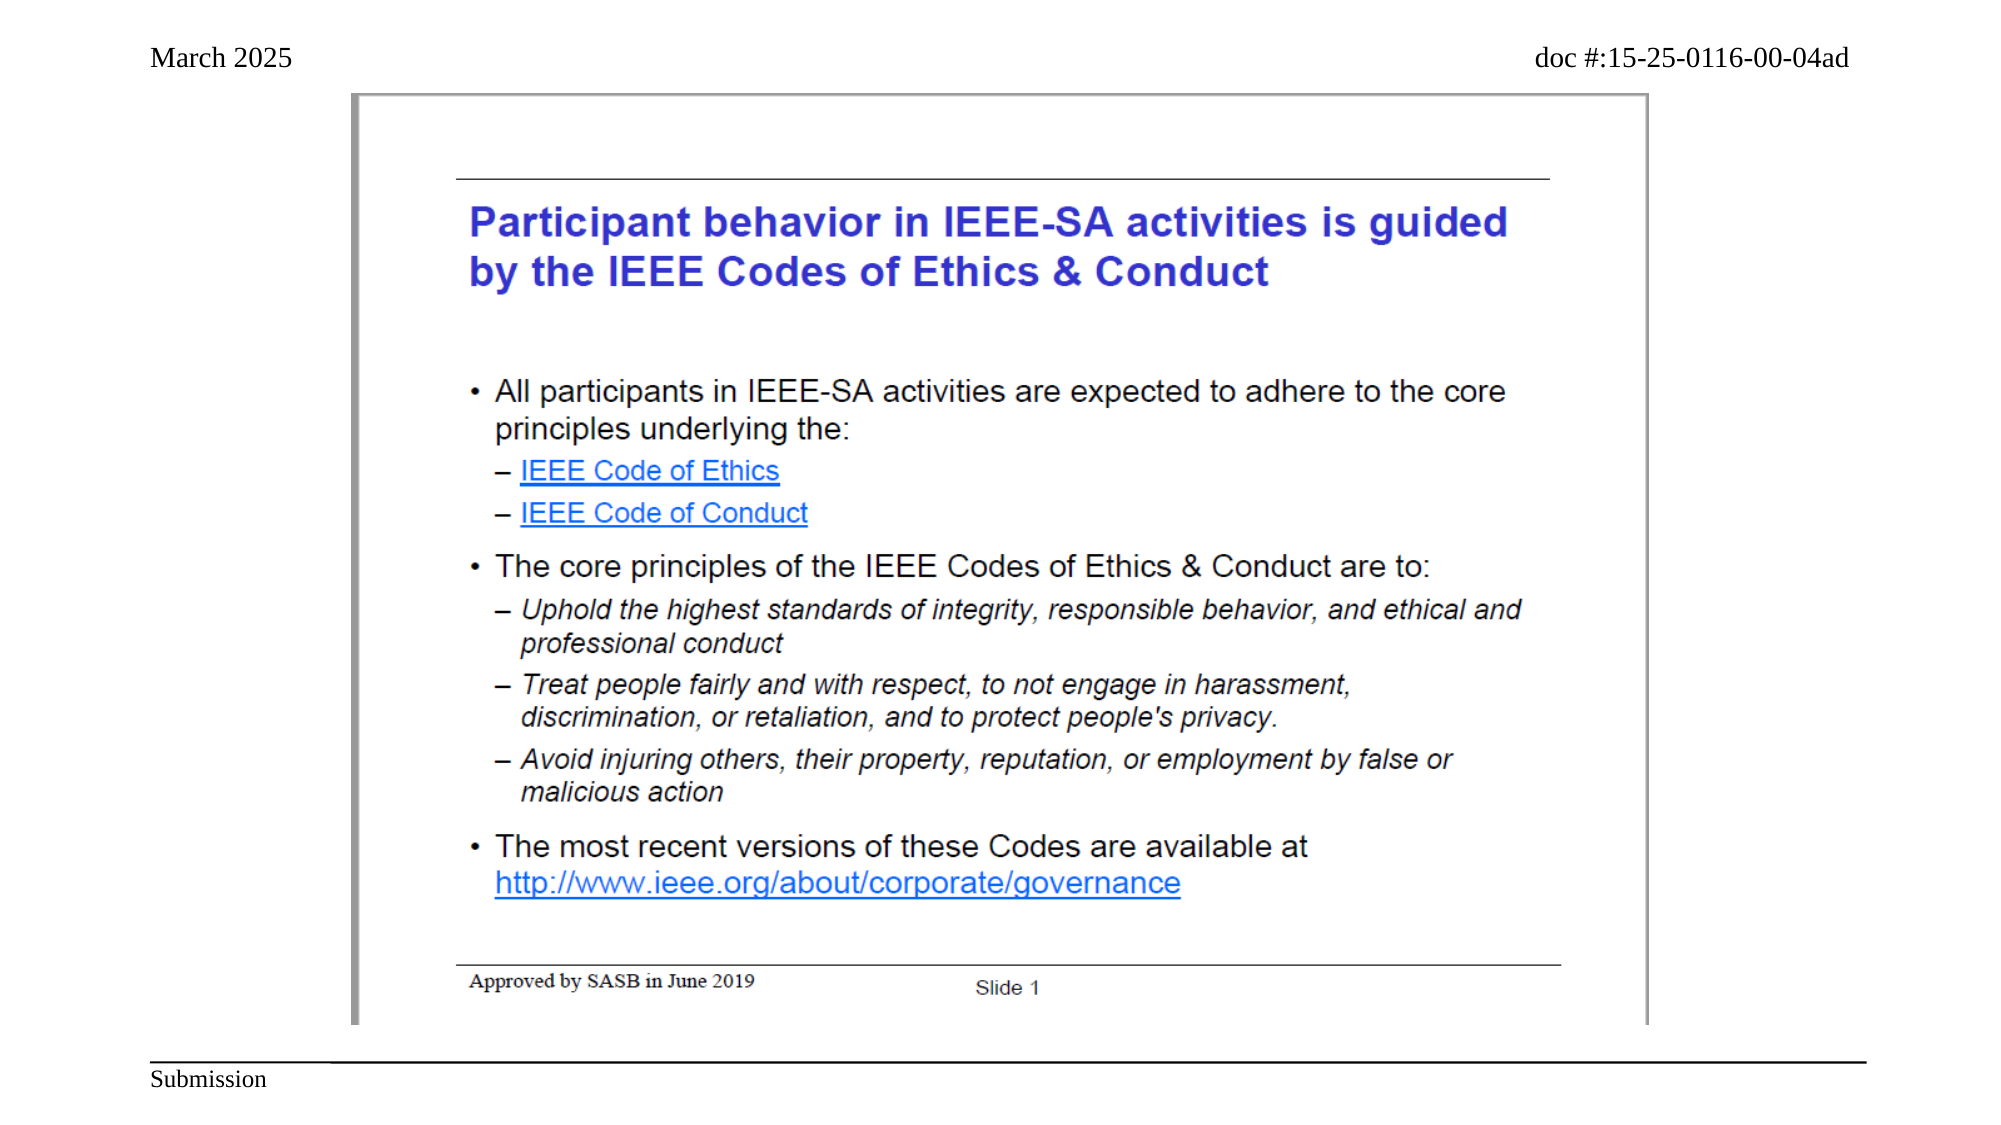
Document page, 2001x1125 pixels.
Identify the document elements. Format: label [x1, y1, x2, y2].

picture [351, 93, 1649, 1026]
